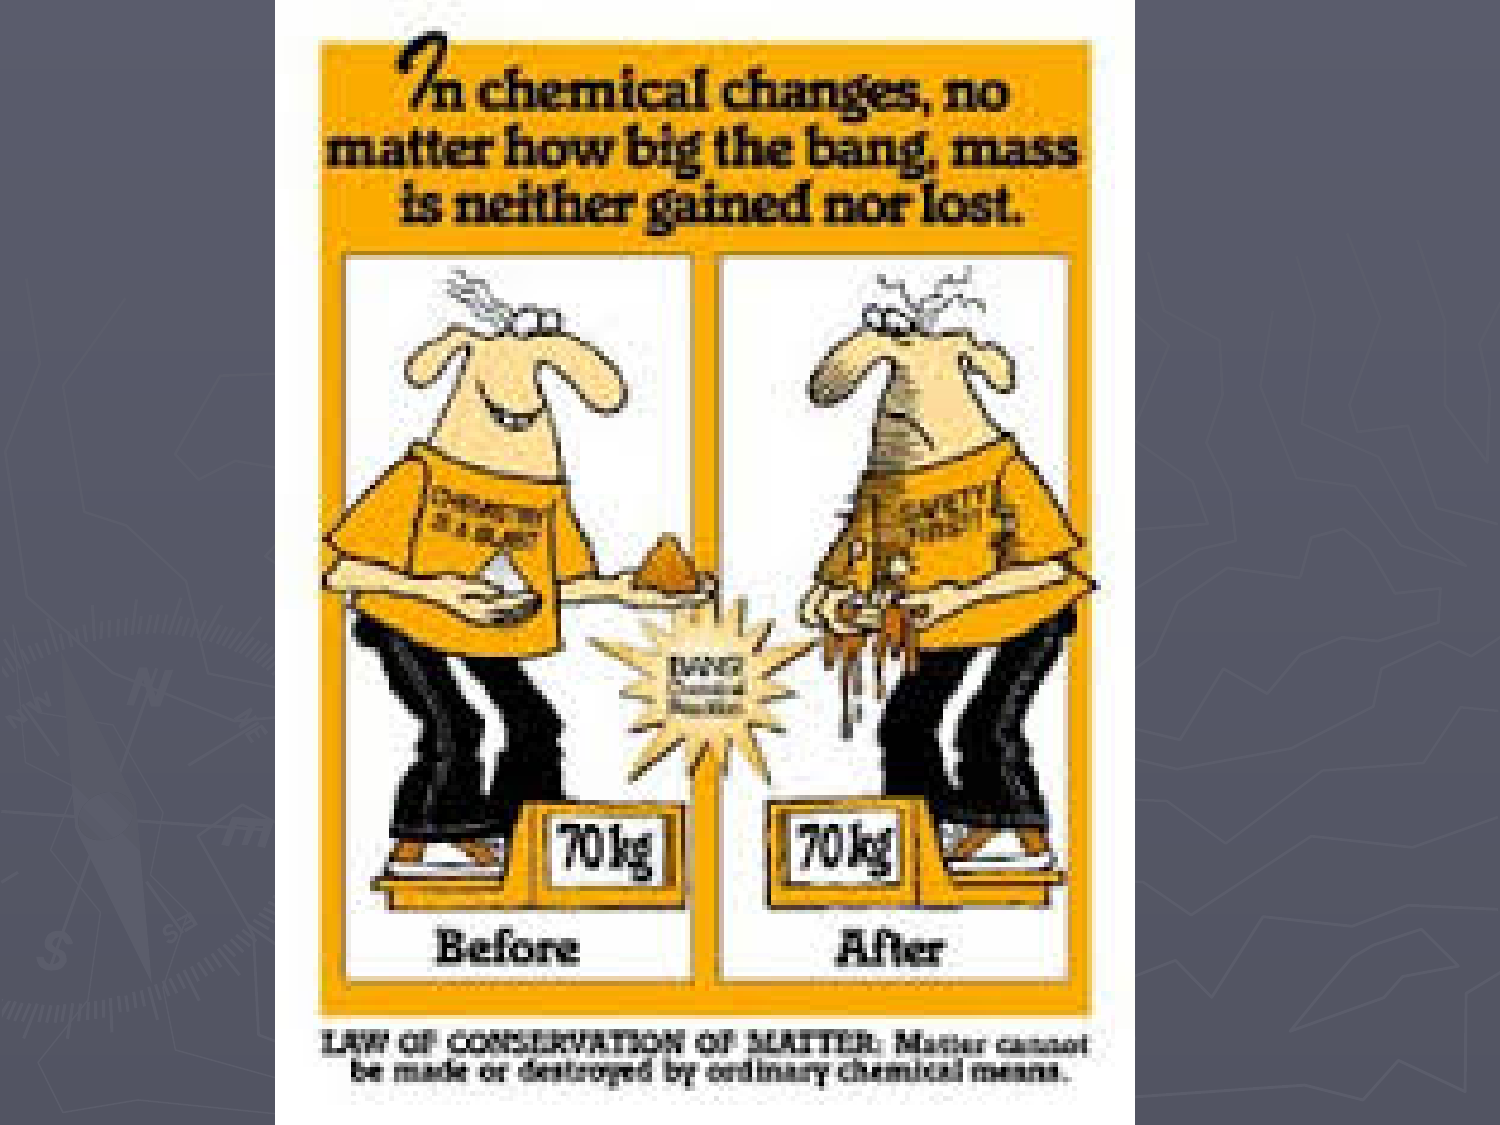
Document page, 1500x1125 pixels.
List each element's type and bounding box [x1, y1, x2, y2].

picture [274, 0, 1135, 1125]
